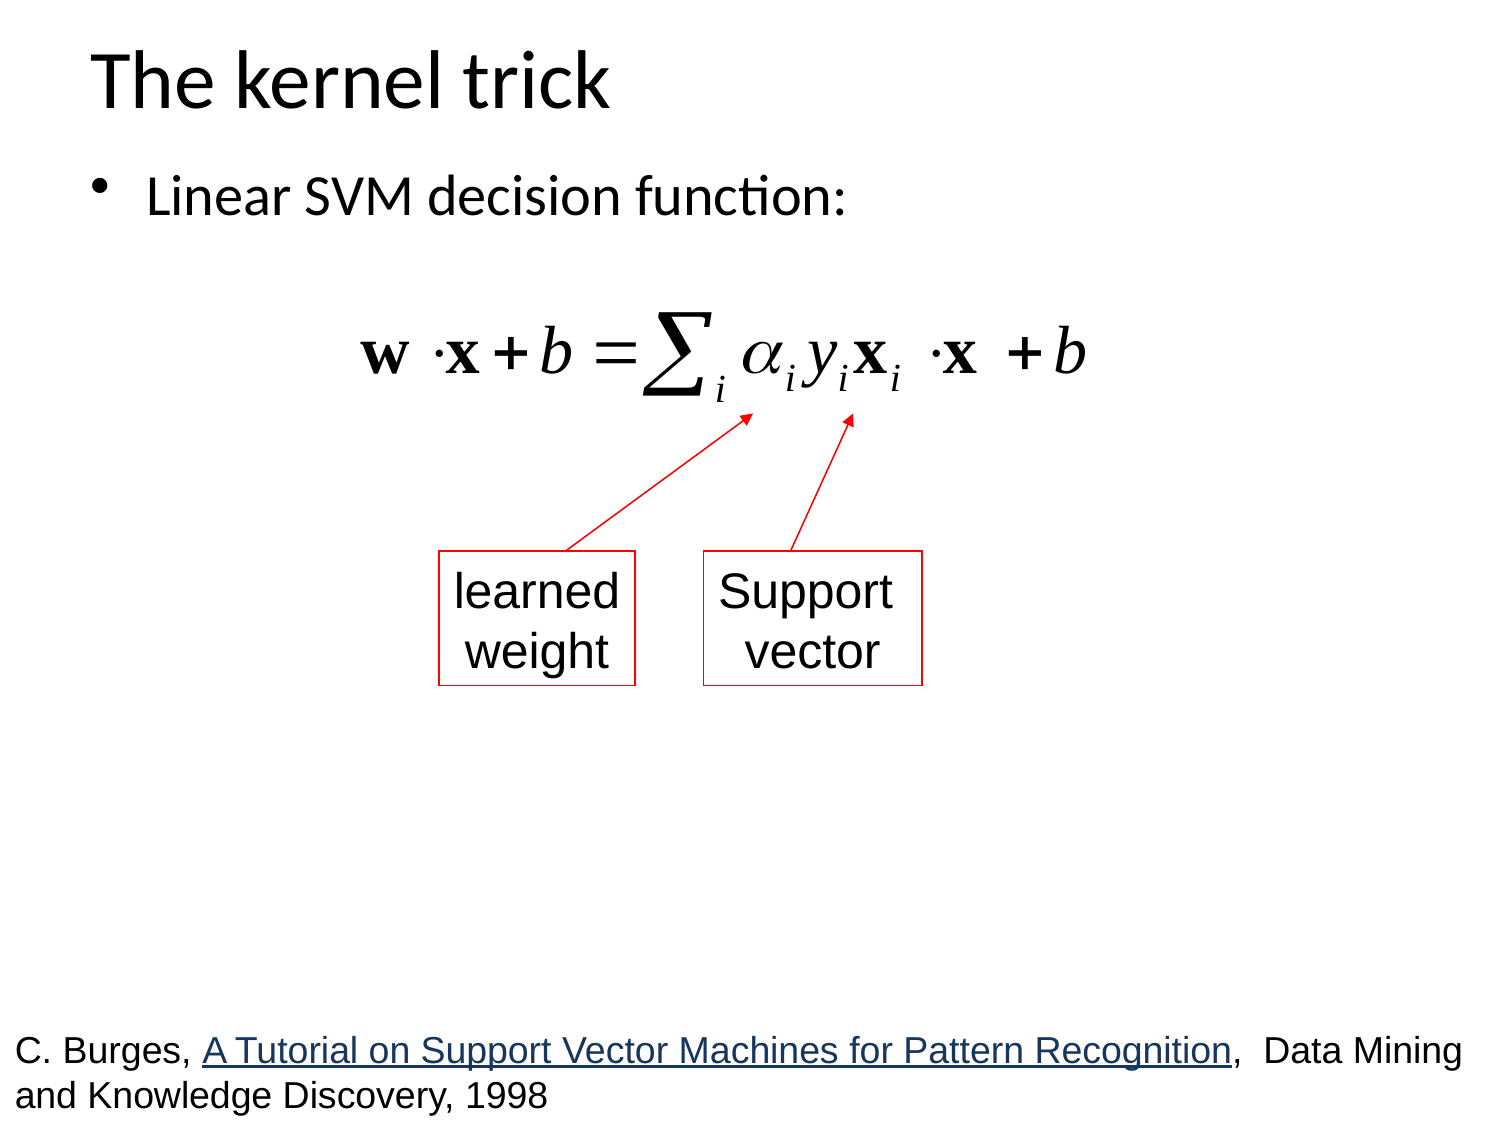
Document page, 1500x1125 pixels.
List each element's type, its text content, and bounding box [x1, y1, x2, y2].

text_box learned weight [438, 550, 636, 686]
text_box Support vector [703, 550, 922, 686]
title The kernel trick [75, 0, 1425, 149]
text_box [349, 299, 1101, 420]
text_box C. Burges, A Tutorial on Support Vector Machines for Pattern Recognition, Data Mining and Knowledge Discovery, 1998 [0, 1018, 1500, 1124]
list Linear SVM decision function: [75, 149, 1425, 1013]
